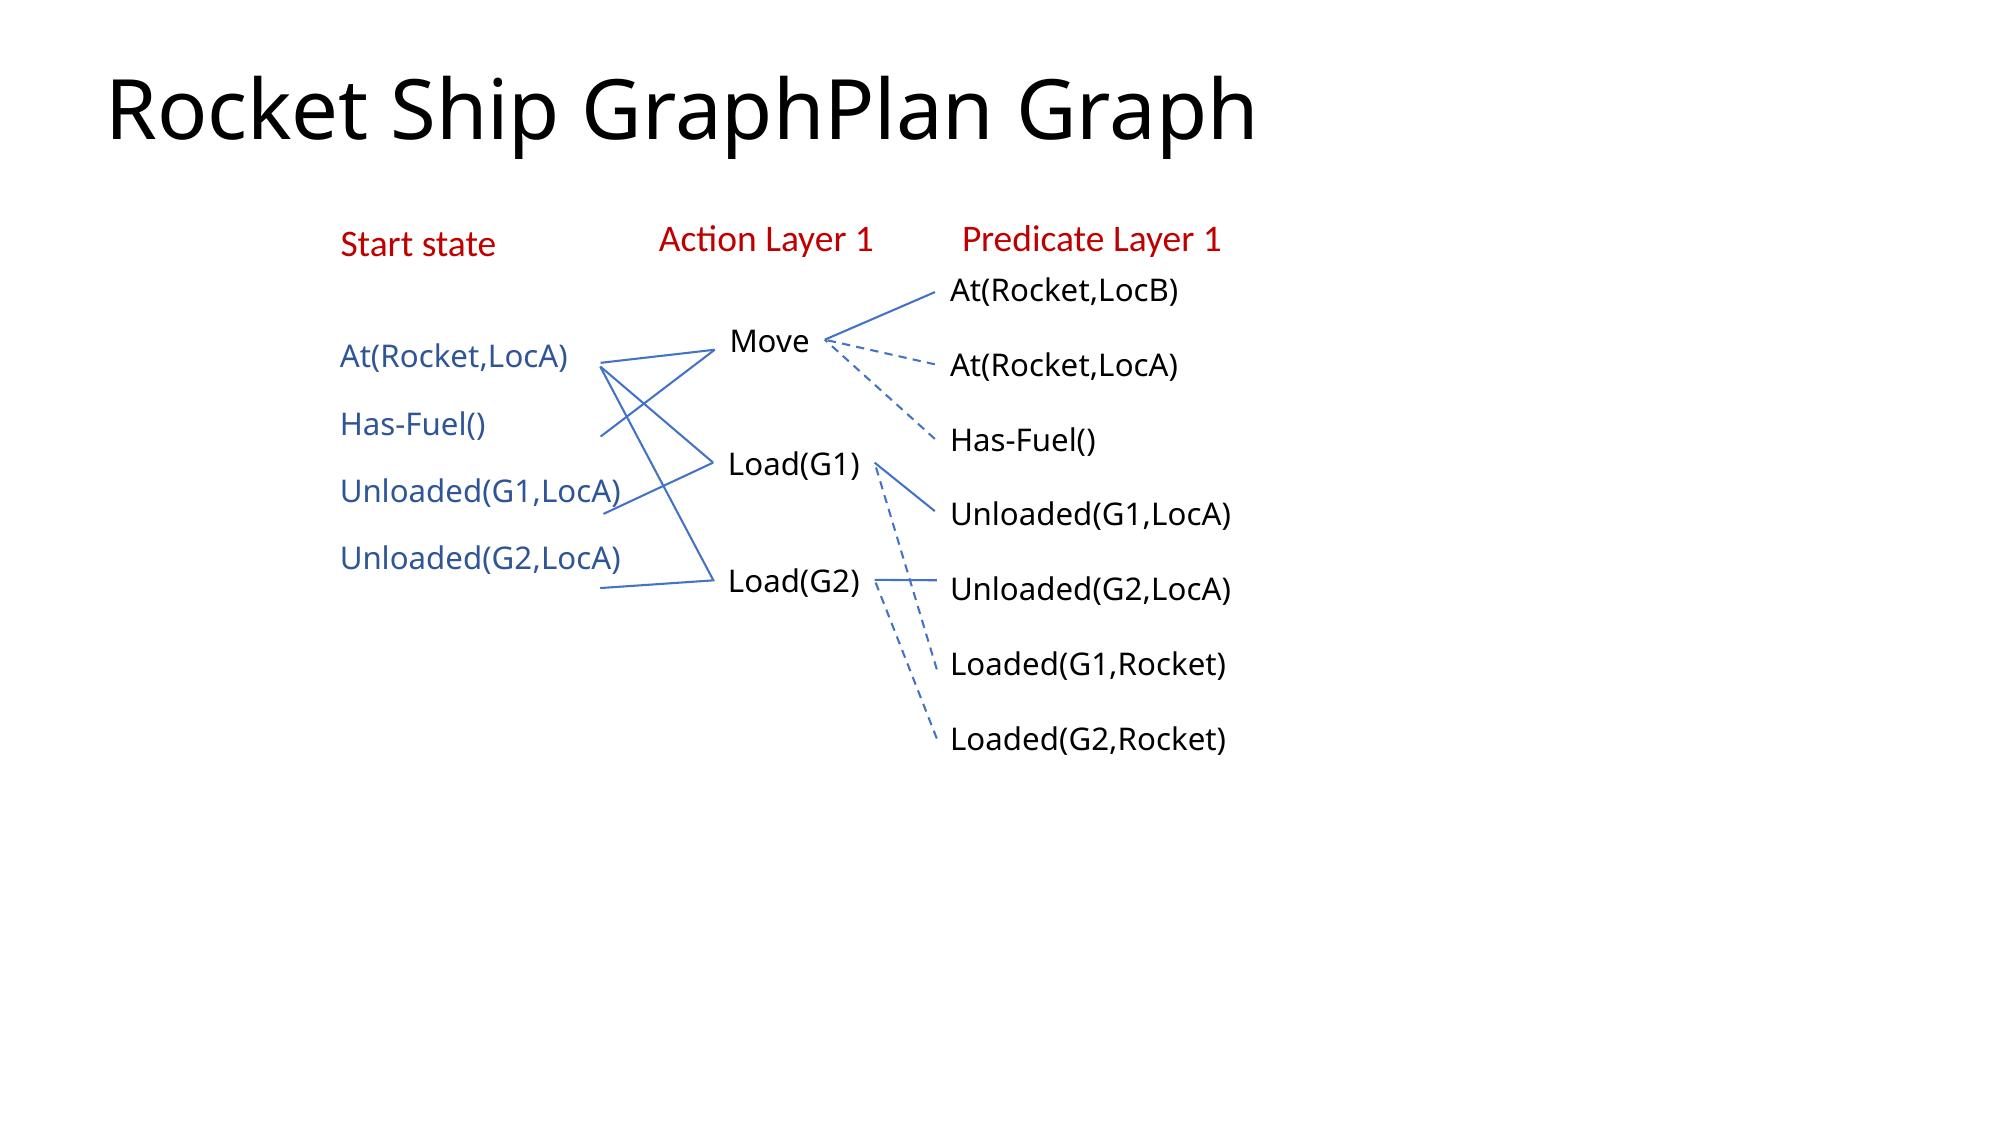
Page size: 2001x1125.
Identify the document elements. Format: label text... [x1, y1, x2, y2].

text_box Load(G1) [715, 436, 875, 489]
text_box Action Layer 1 [644, 206, 890, 267]
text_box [600, 349, 715, 366]
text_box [824, 340, 935, 439]
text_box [600, 580, 715, 588]
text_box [873, 463, 937, 580]
text_box Predicate Layer 1 [947, 206, 1238, 267]
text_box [873, 580, 937, 739]
text_box Load(G2) [713, 553, 873, 606]
text_box Move [714, 313, 824, 366]
text_box Start state [325, 211, 512, 272]
text_box At(Rocket,LocB) At(Rocket,LocA) Has-Fuel() Unloaded(G1,LocA) Unloaded(G2,LocA) Loaded(G1,Rocket) Loaded(G2,Rocket) [934, 262, 1288, 1032]
list At(Rocket,LocA) Has-Fuel() Unloaded(G1,LocA) Unloaded(G2,LocA) [324, 262, 678, 1032]
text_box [824, 291, 935, 340]
title Rocket Ship GraphPlan Graph [90, 60, 1816, 164]
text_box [600, 366, 715, 580]
